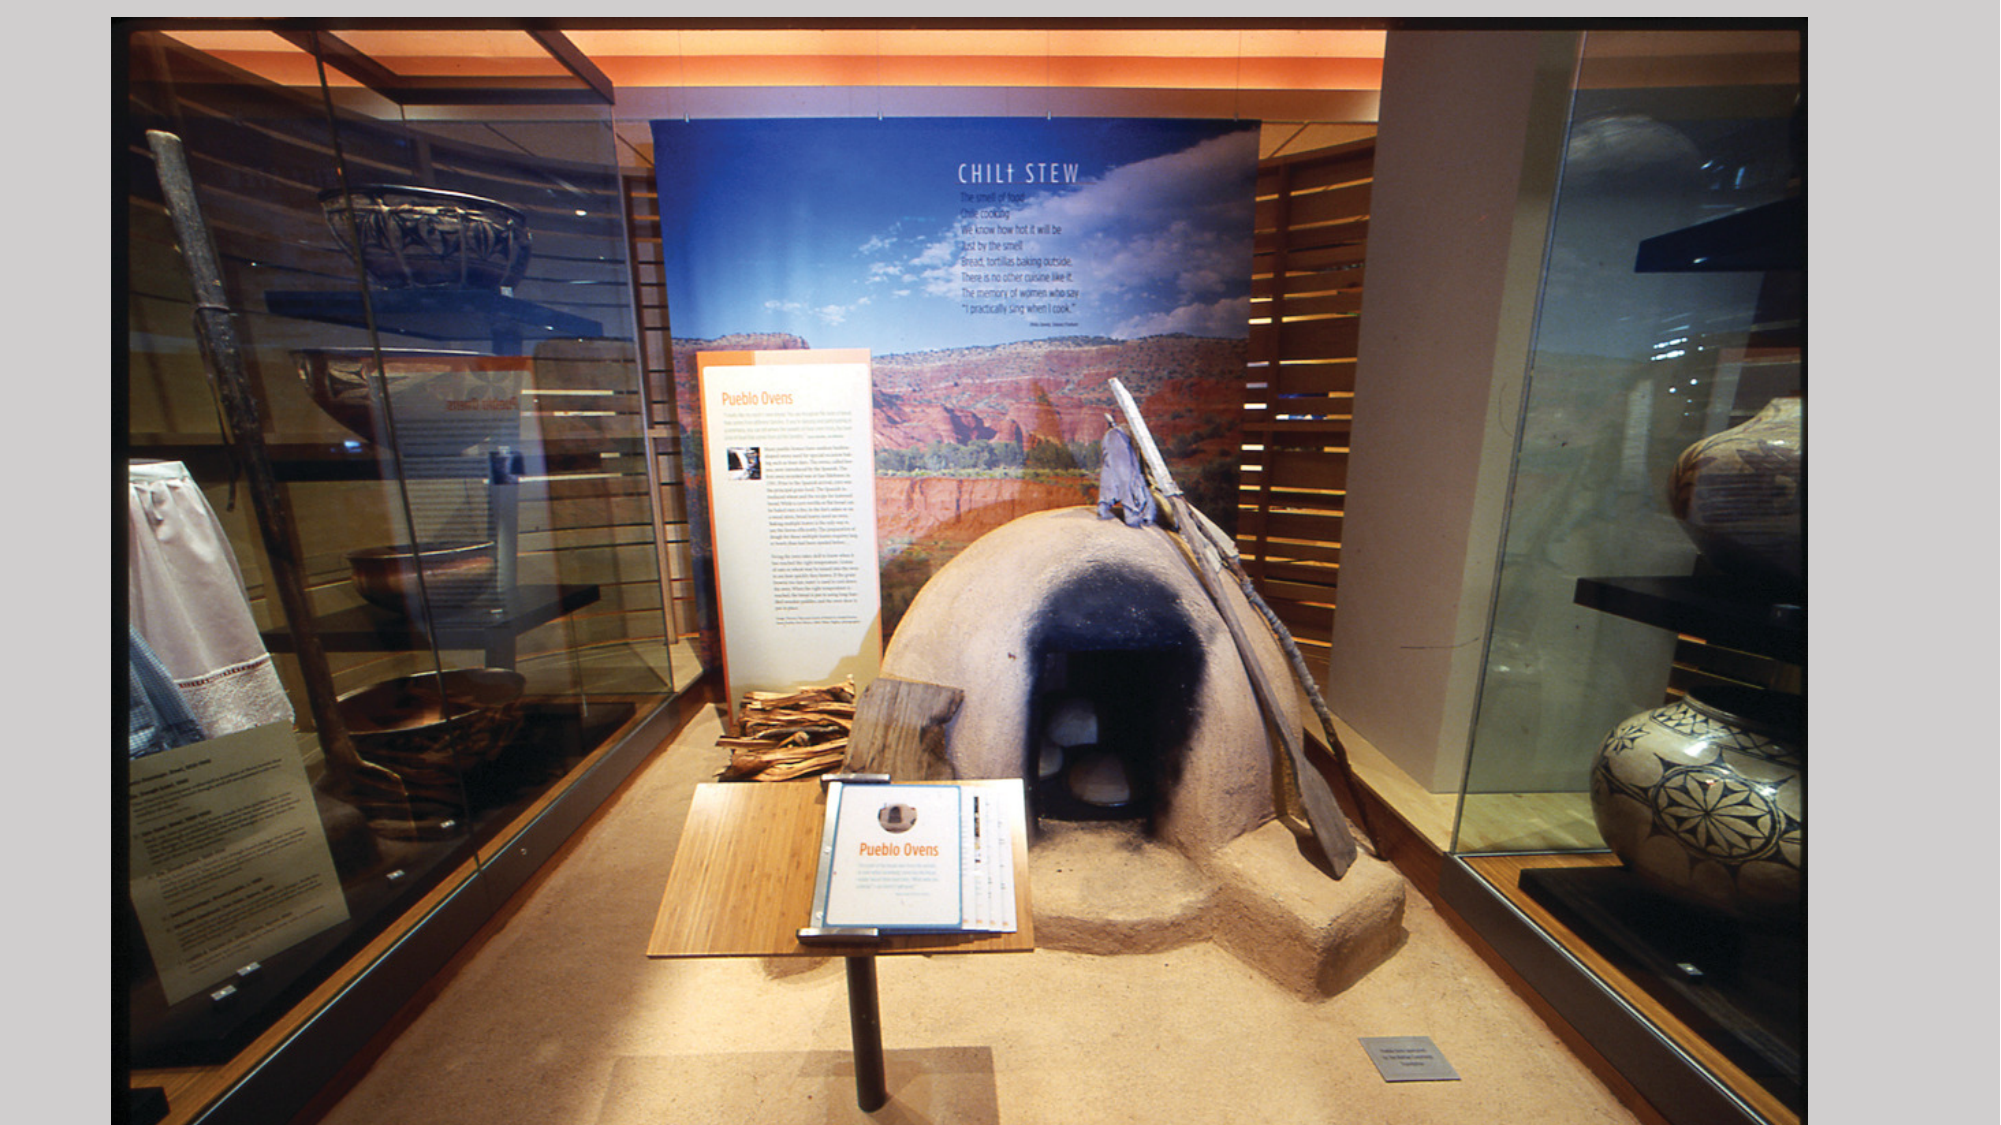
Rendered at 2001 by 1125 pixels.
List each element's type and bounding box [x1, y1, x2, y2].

picture [111, 17, 1808, 1125]
